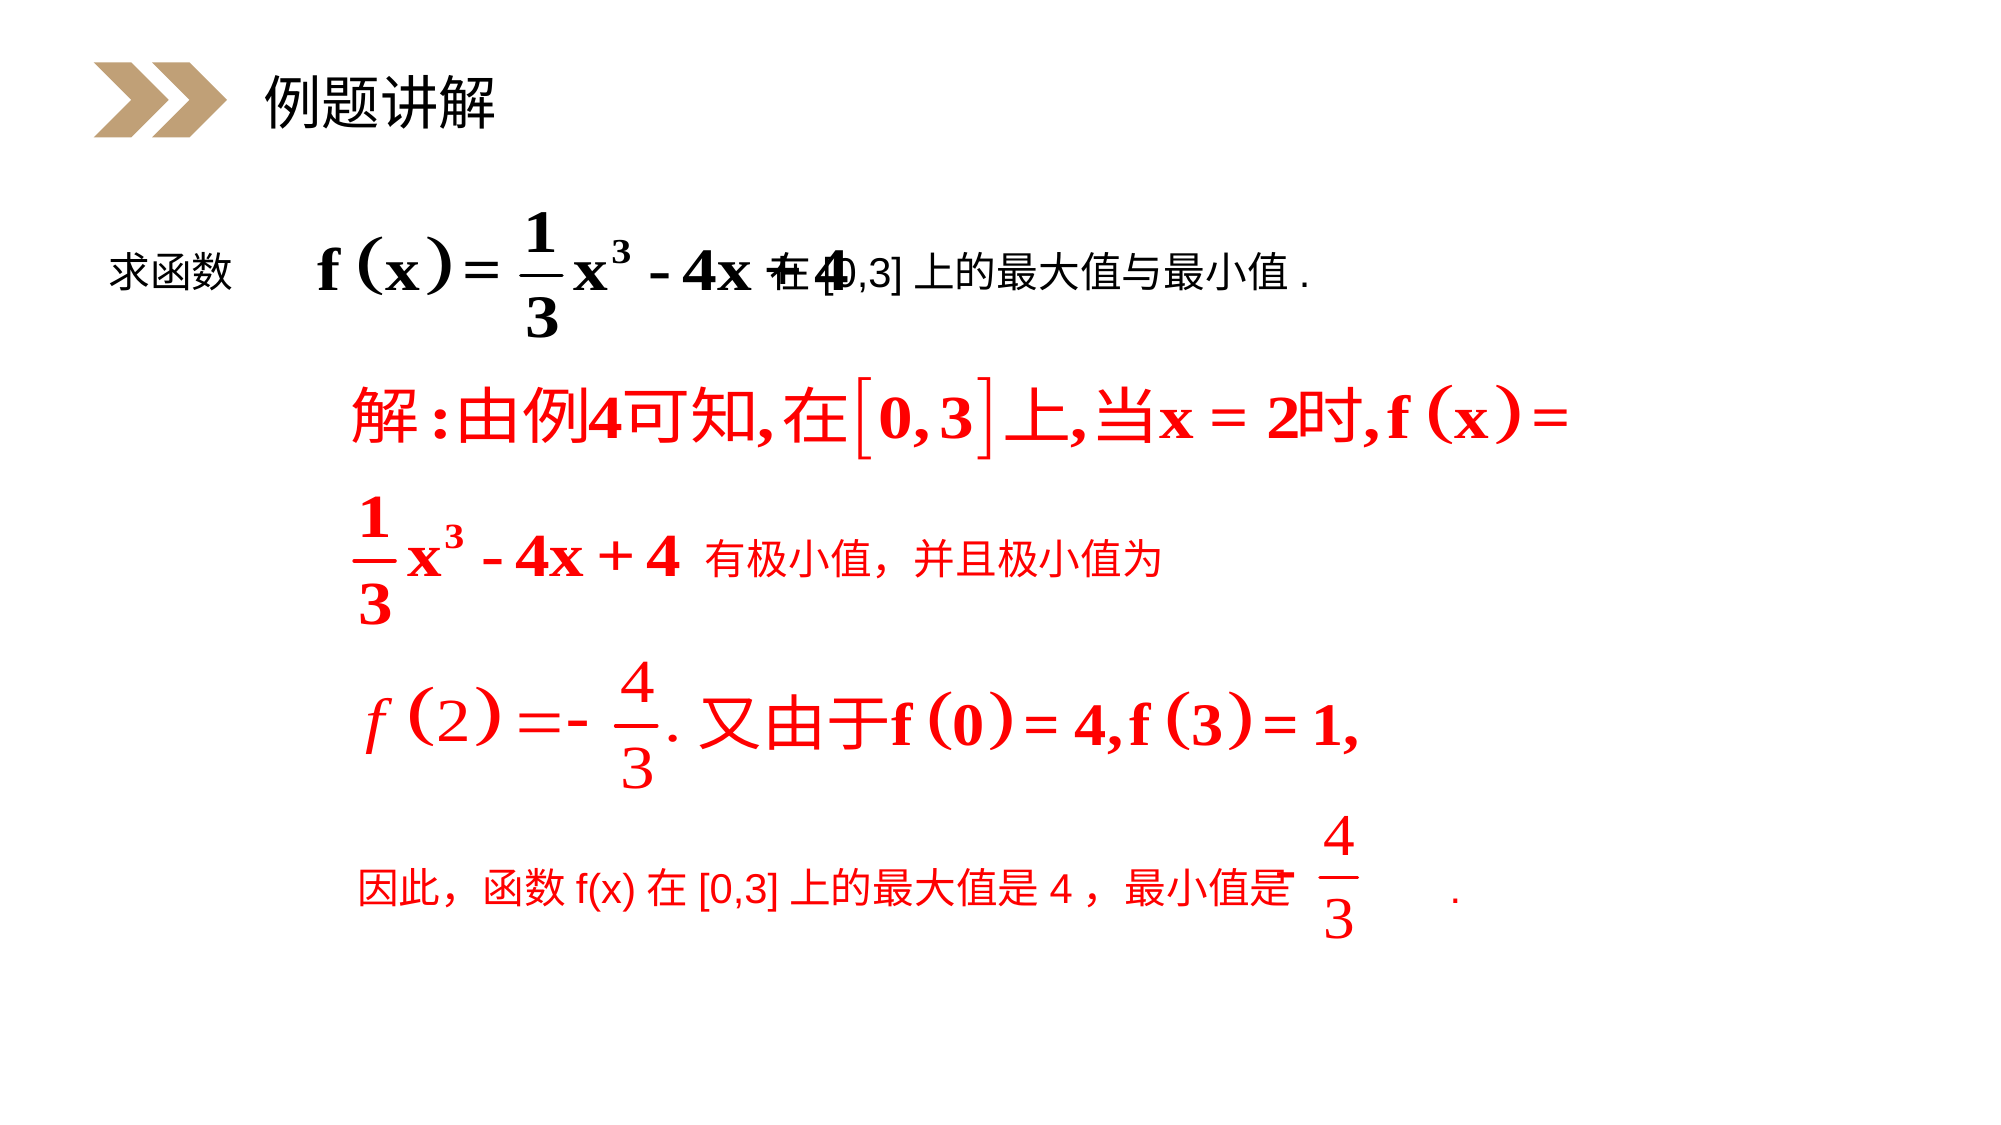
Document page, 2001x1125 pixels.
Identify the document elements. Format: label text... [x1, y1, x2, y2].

text_box 例题讲解 [248, 66, 1088, 137]
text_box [342, 371, 1583, 953]
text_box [28, 194, 1453, 351]
